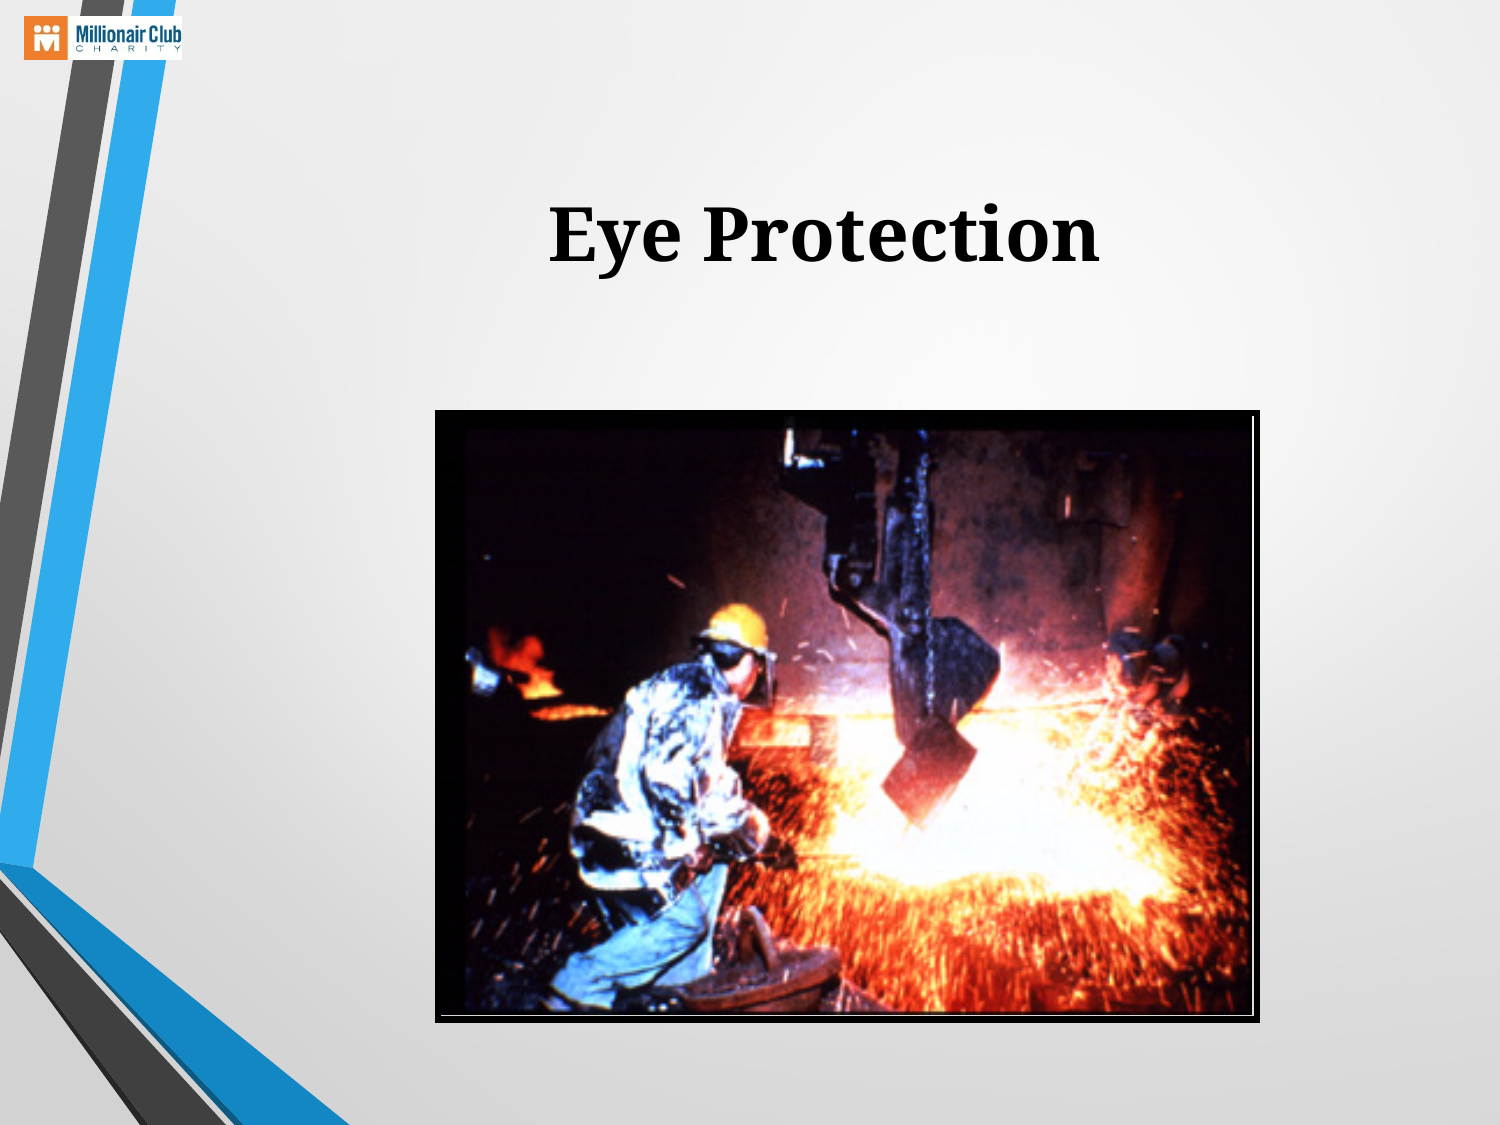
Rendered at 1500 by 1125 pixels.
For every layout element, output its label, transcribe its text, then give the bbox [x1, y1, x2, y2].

picture [440, 416, 1254, 1017]
picture [24, 16, 183, 61]
title Eye Protection [287, 99, 1363, 363]
